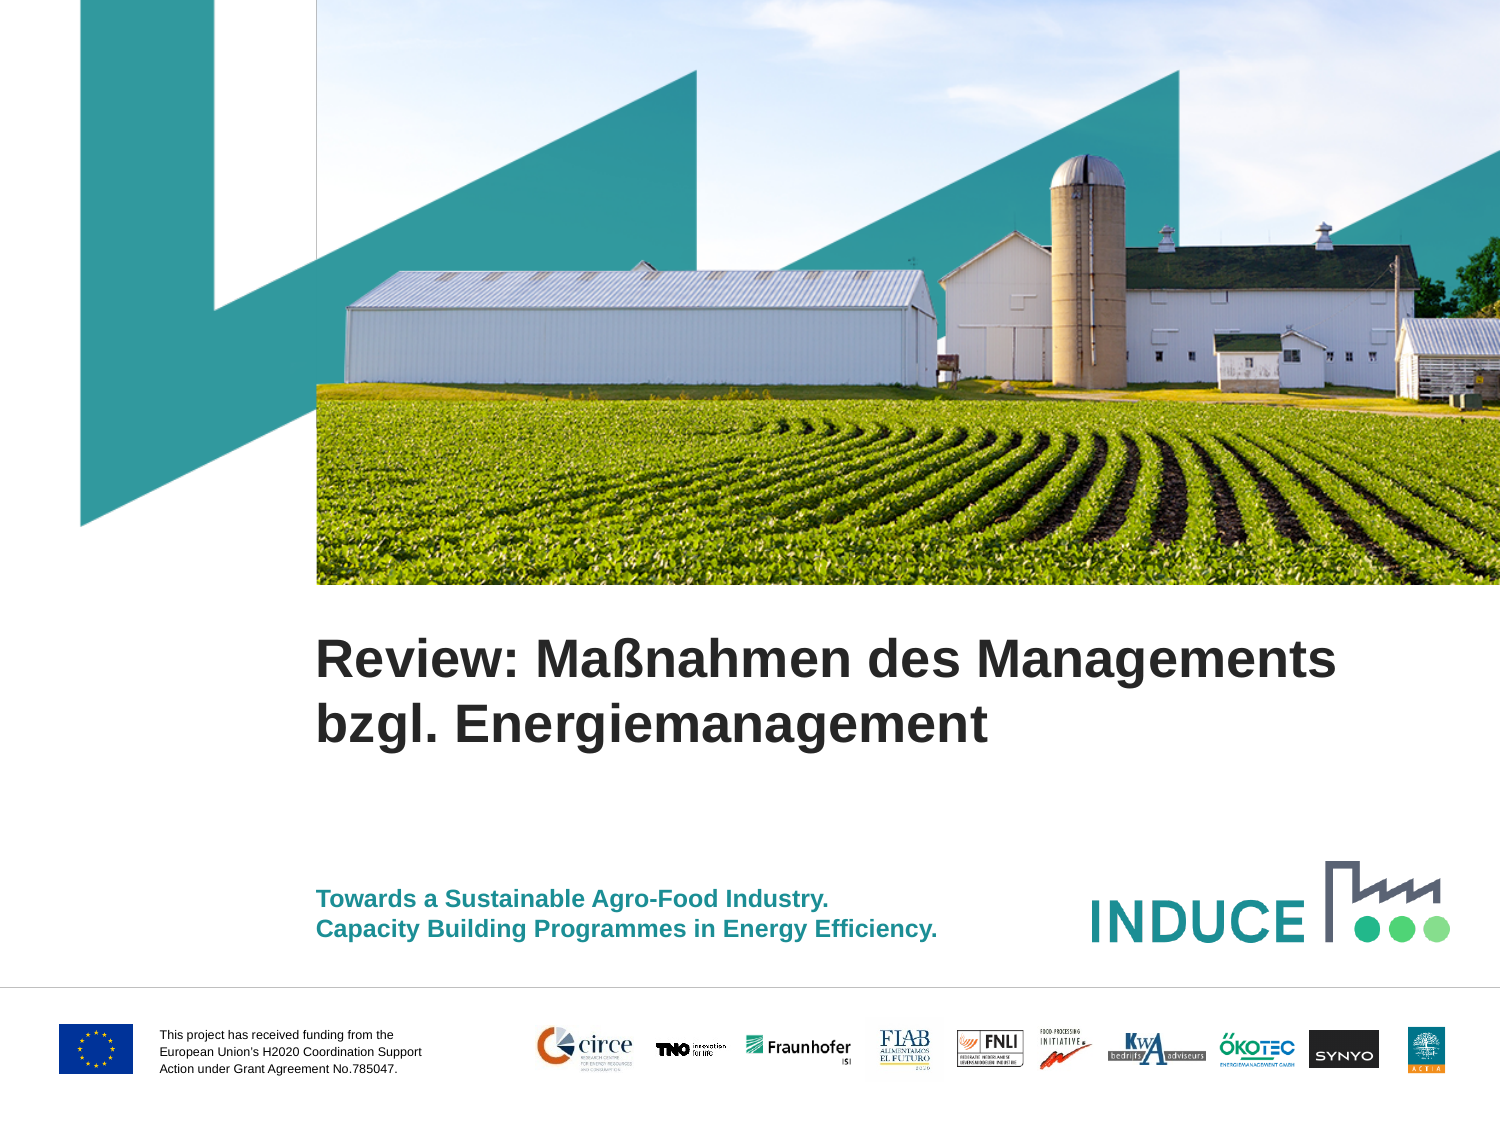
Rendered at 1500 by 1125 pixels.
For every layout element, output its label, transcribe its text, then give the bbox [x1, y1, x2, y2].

picture [745, 1034, 852, 1065]
picture [865, 1017, 944, 1082]
picture [534, 1025, 634, 1074]
picture [1308, 1030, 1379, 1069]
text_box Review: Maßnahmen des Managements bzgl. Energiemanagement [301, 616, 1379, 762]
text_box This project has received funding from the European Union’s H2020 Coordination Support Action under Grant Agreement No.785047. [144, 1017, 458, 1080]
picture [1088, 857, 1454, 946]
text_box Towards a Sustainable Agro-Food Industry. Capacity Building Programmes in Energy Efficiency. [301, 874, 1010, 950]
picture [59, 1024, 134, 1074]
picture [1037, 1026, 1094, 1073]
picture [1219, 1032, 1295, 1067]
picture [1107, 1033, 1206, 1066]
picture [11, 0, 1500, 585]
picture [1392, 1016, 1459, 1083]
picture [957, 1030, 1024, 1068]
picture [647, 1037, 731, 1062]
